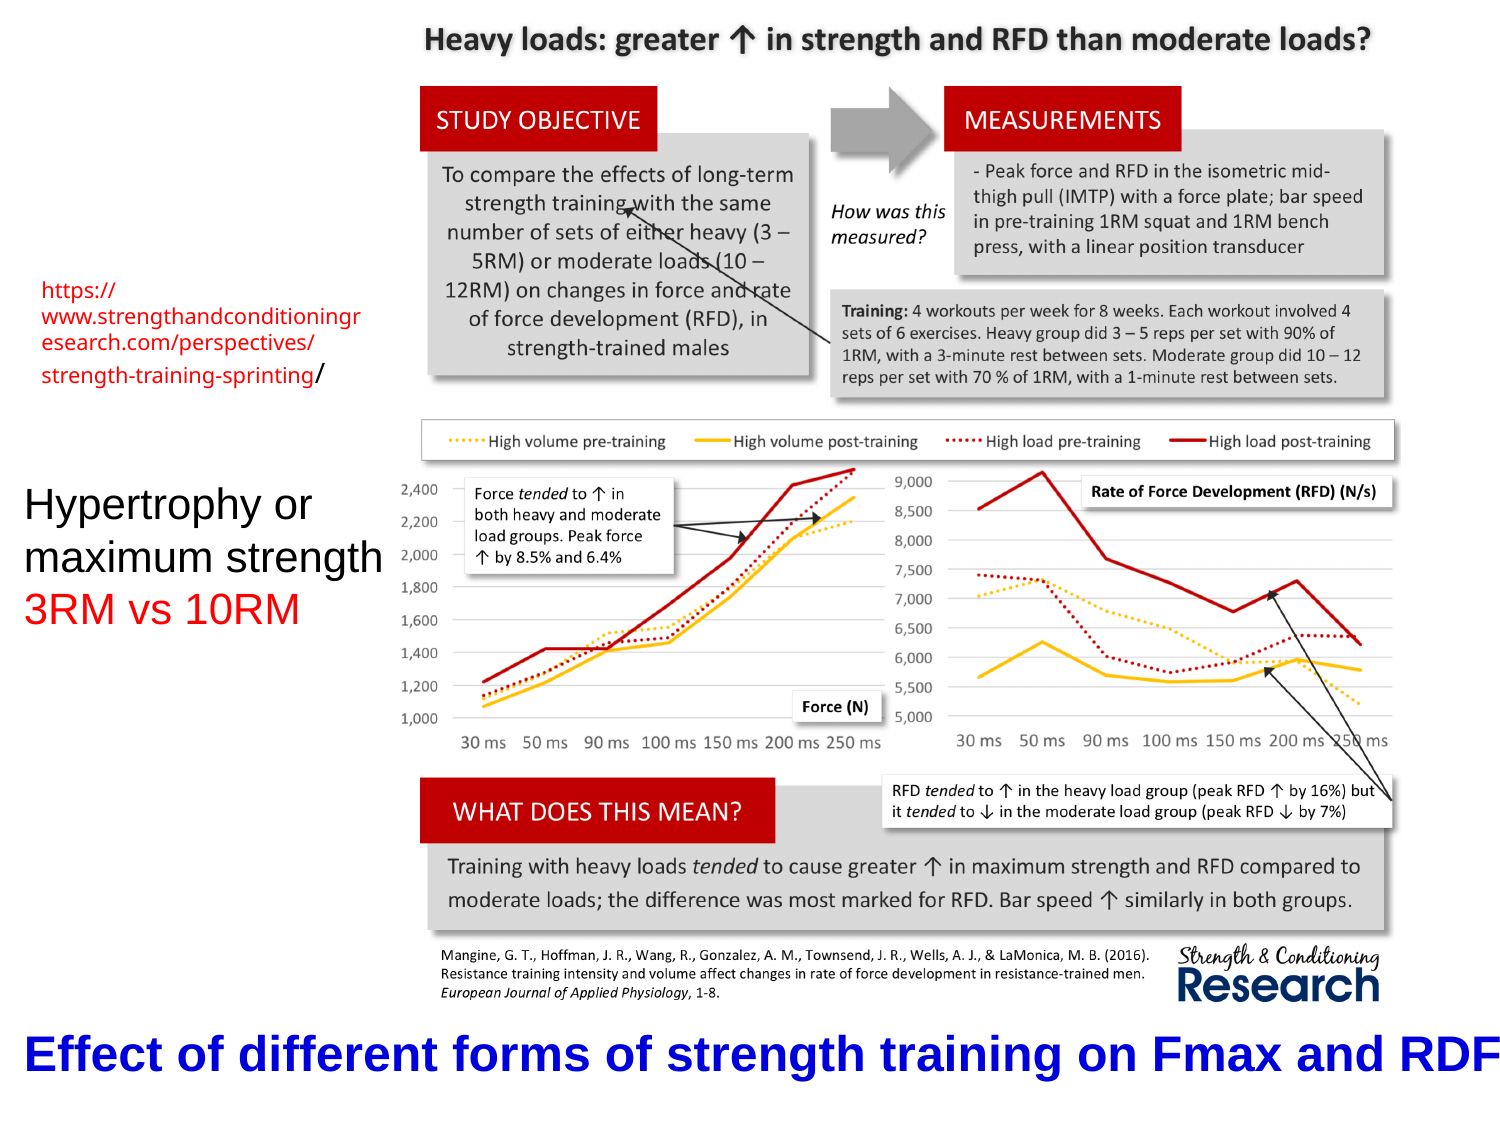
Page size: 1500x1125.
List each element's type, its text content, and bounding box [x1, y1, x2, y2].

picture [383, 0, 1403, 1019]
list Hypertrophy or maximum strength 3RM vs 10RM [23, 476, 378, 673]
title Effect of different forms of strength training on Fmax and RDF [23, 1018, 1500, 1125]
text_box https://www.strengthandconditioningresearch.com/perspectives/strength-training-sprinting/ [26, 268, 378, 430]
